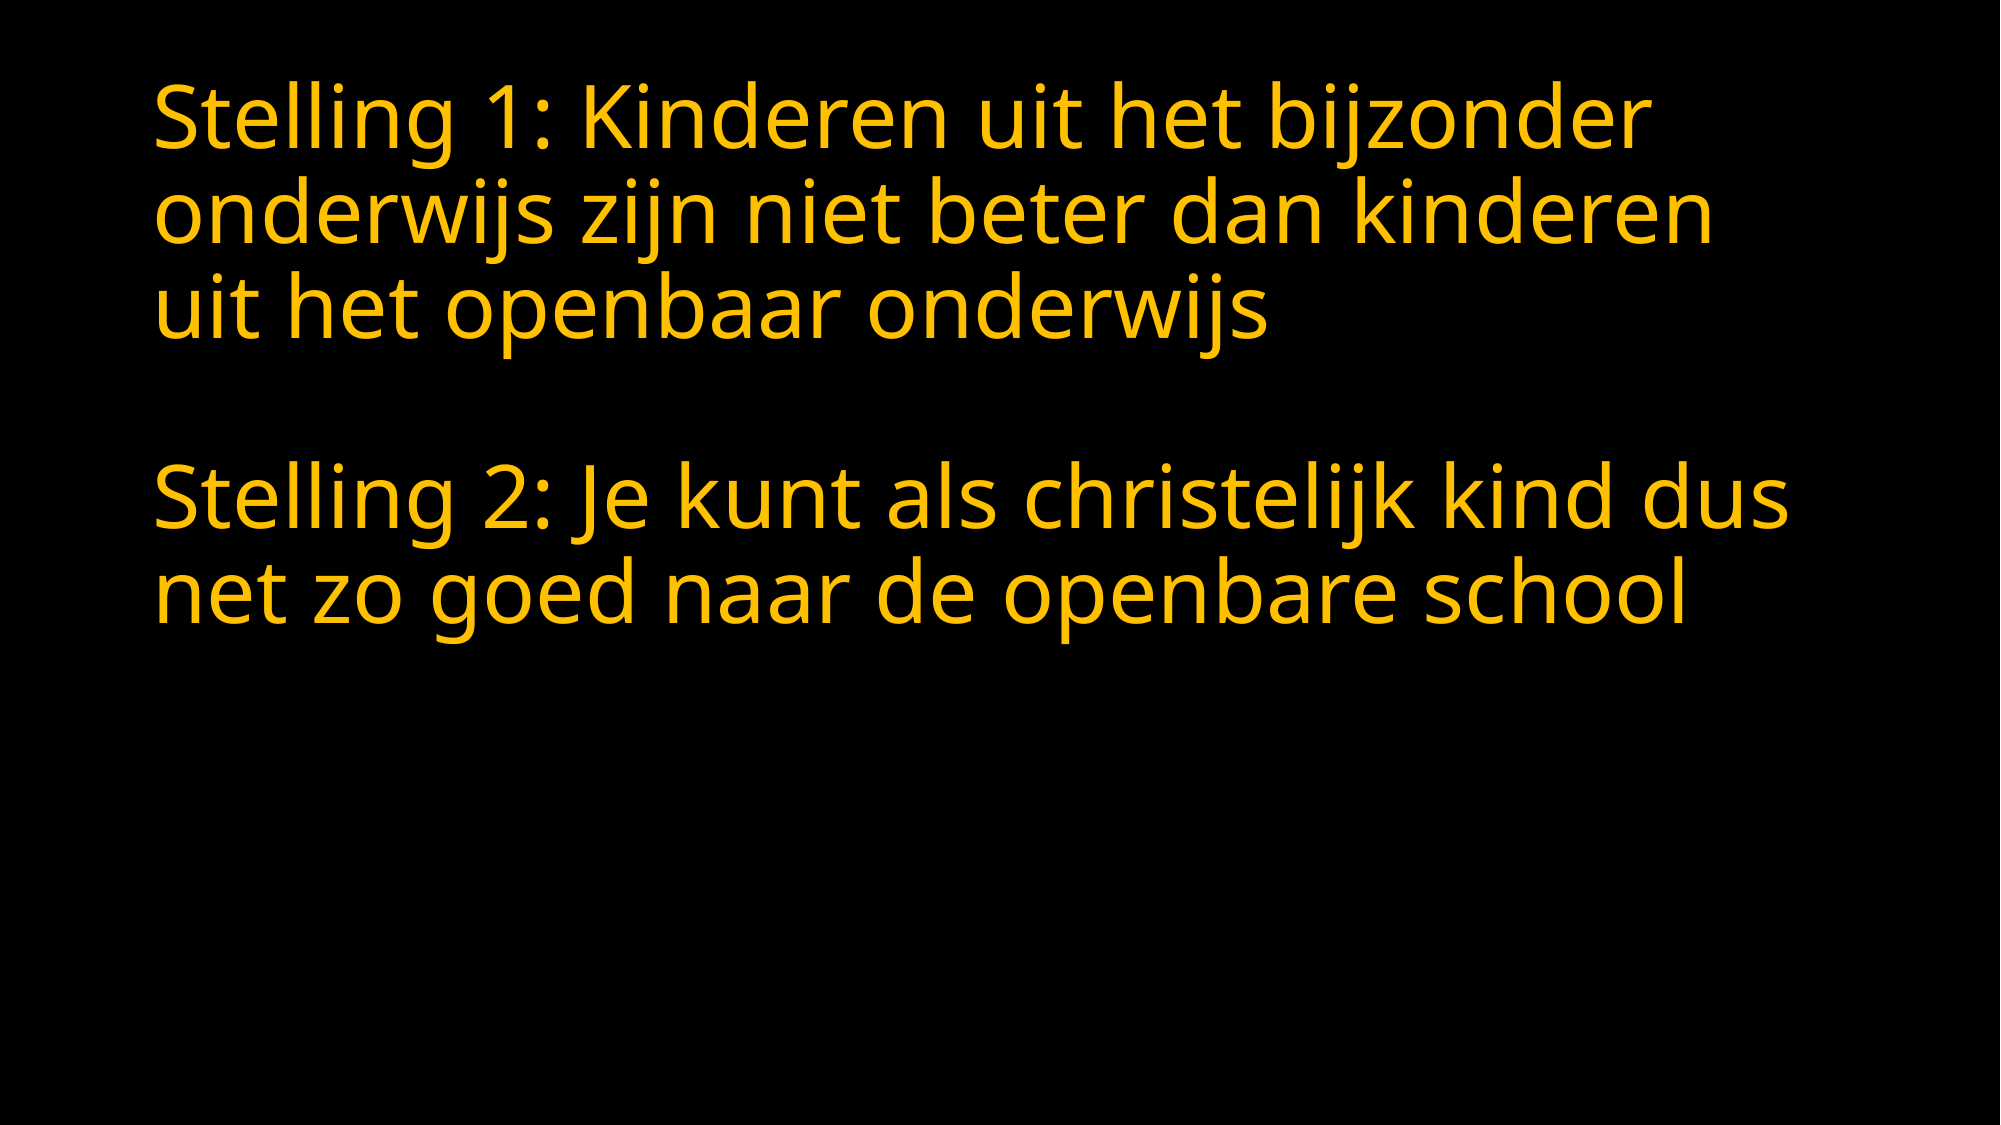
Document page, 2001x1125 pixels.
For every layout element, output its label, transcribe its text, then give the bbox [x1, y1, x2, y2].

title Stelling 1: Kinderen uit het bijzonder onderwijs zijn niet beter dan kinderen uit het openbaar onderwijs Stelling 2: Je kunt als christelijk kind dus net zo goed naar de openbare school [137, 59, 1863, 761]
